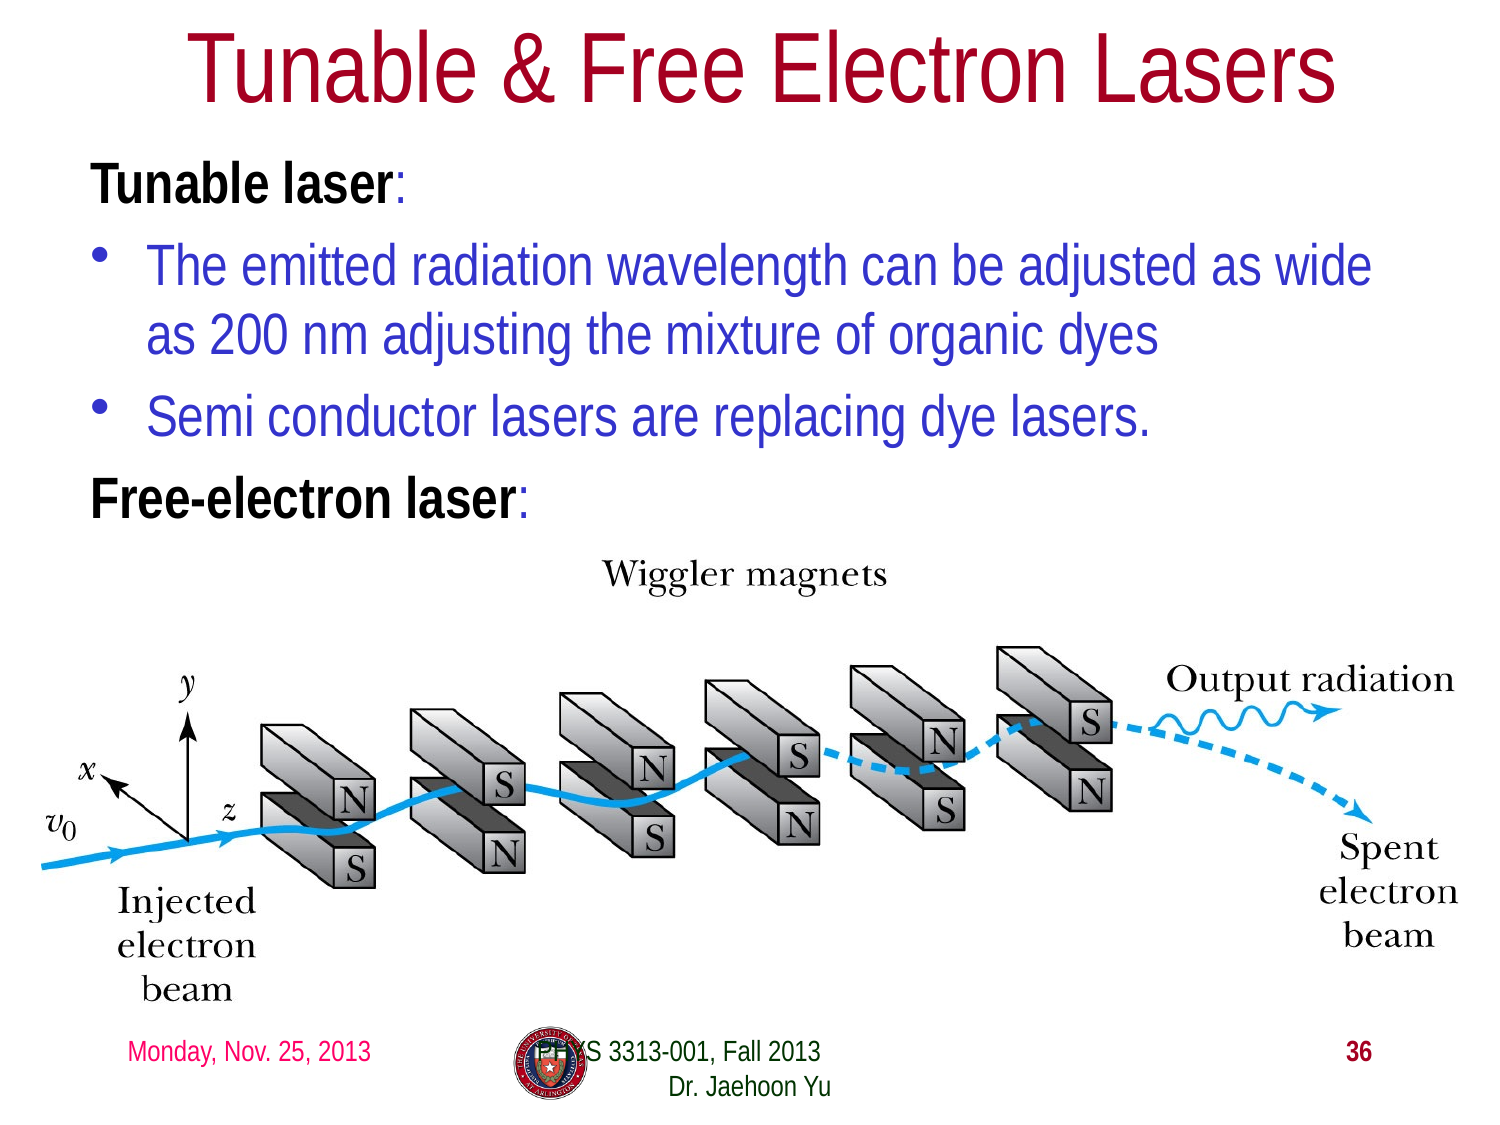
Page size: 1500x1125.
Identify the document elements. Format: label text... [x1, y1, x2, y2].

list Tunable laser: The emitted radiation wavelength can be adjusted as wide as 200 nm adjusting the mixture of organic dyes Semi conductor lasers are replacing dye lasers. Free-electron laser: [74, 137, 1426, 548]
footer PHYS 3313-001, Fall 2013 Dr. Jaehoon Yu [512, 1024, 988, 1101]
slide_number 36 [1074, 1024, 1388, 1101]
title Tunable & Free Electron Lasers [124, 0, 1401, 126]
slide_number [112, 1024, 426, 1101]
picture [41, 549, 1459, 1011]
